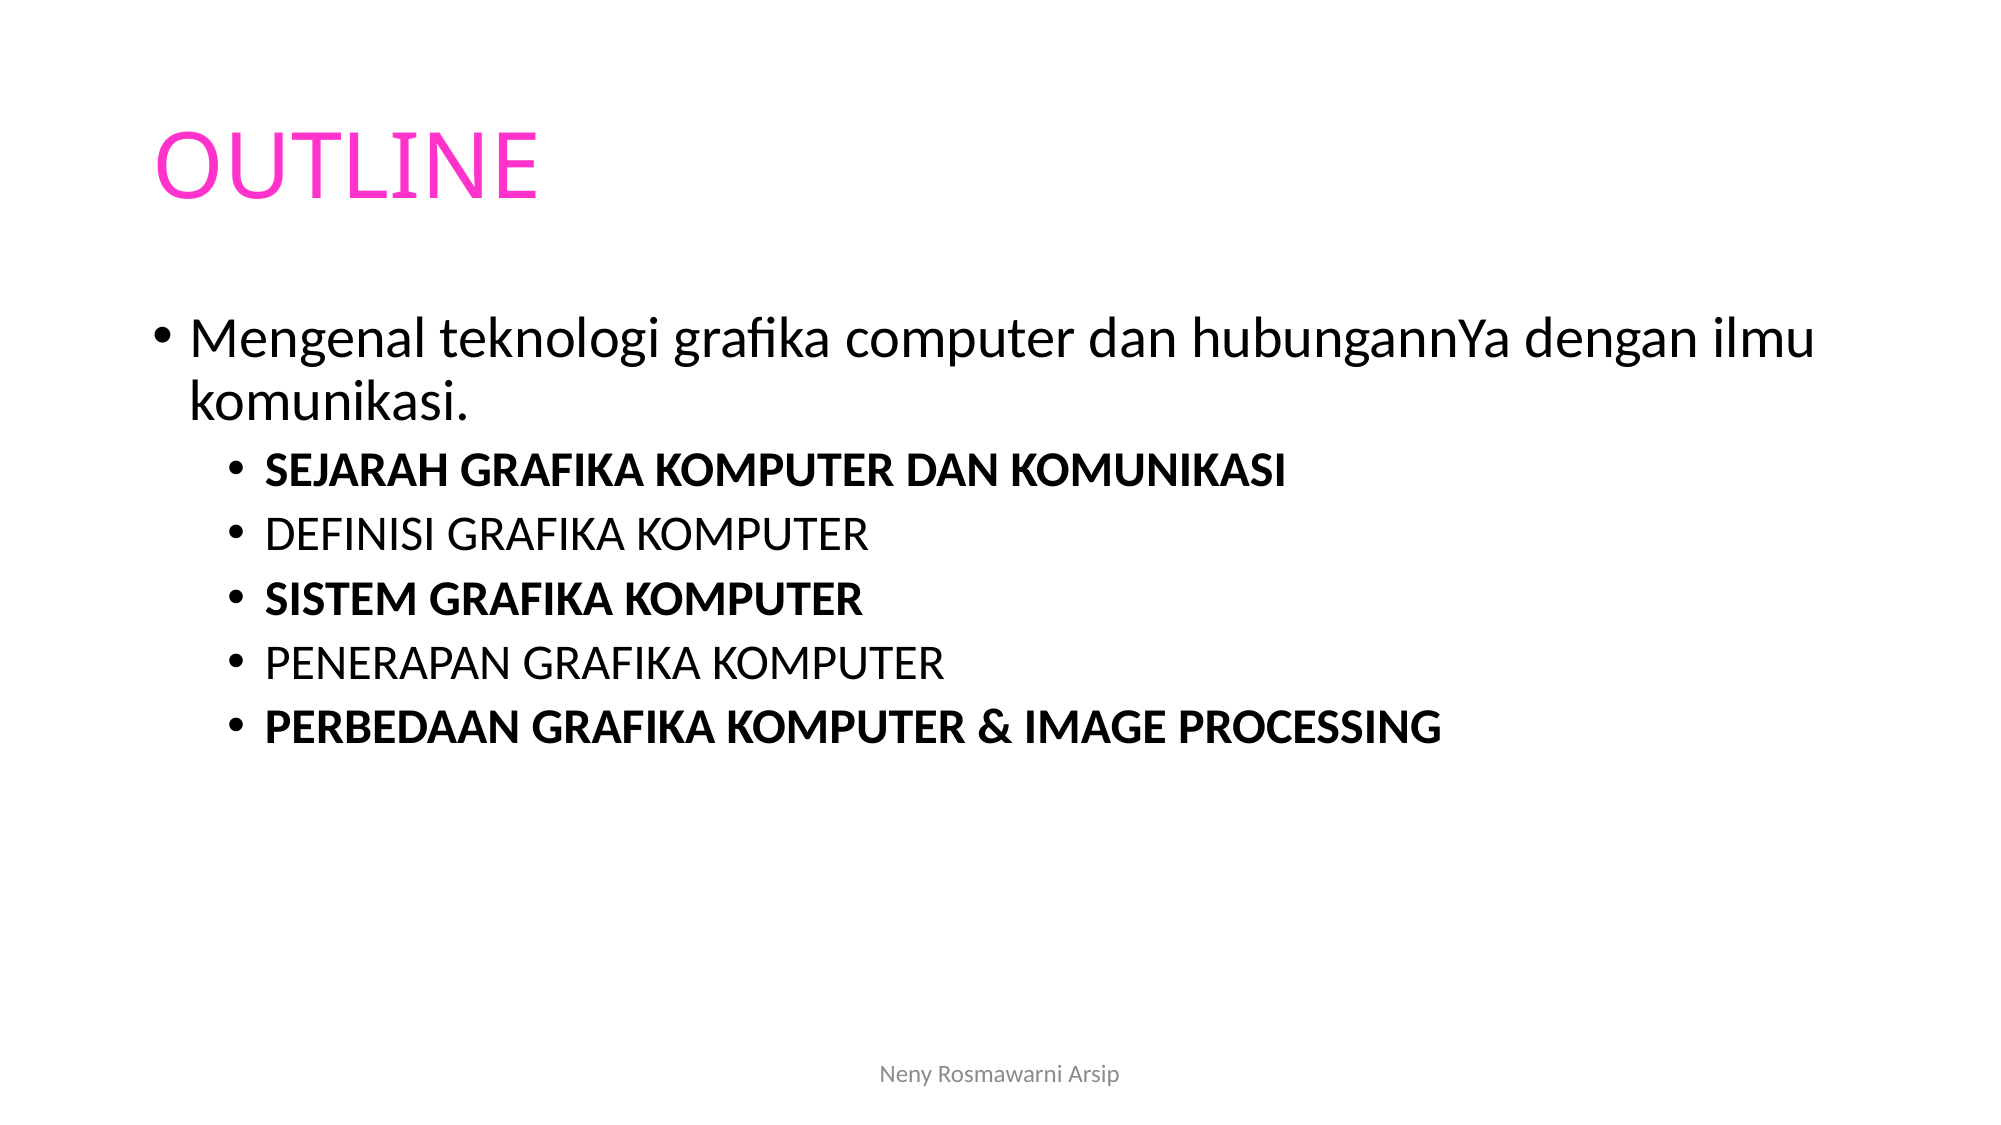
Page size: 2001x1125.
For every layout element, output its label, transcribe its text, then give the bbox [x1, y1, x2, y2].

footer Neny Rosmawarni Arsip [662, 1042, 1338, 1103]
title OUTLINE [137, 59, 1863, 278]
list Mengenal teknologi grafika computer dan hubungannYa dengan ilmu komunikasi. SEJARAH GRAFIKA KOMPUTER DAN KOMUNIKASI DEFINISI GRAFIKA KOMPUTER SISTEM GRAFIKA KOMPUTER PENERAPAN GRAFIKA KOMPUTER PERBEDAAN GRAFIKA KOMPUTER & IMAGE PROCESSING [137, 299, 1863, 1014]
